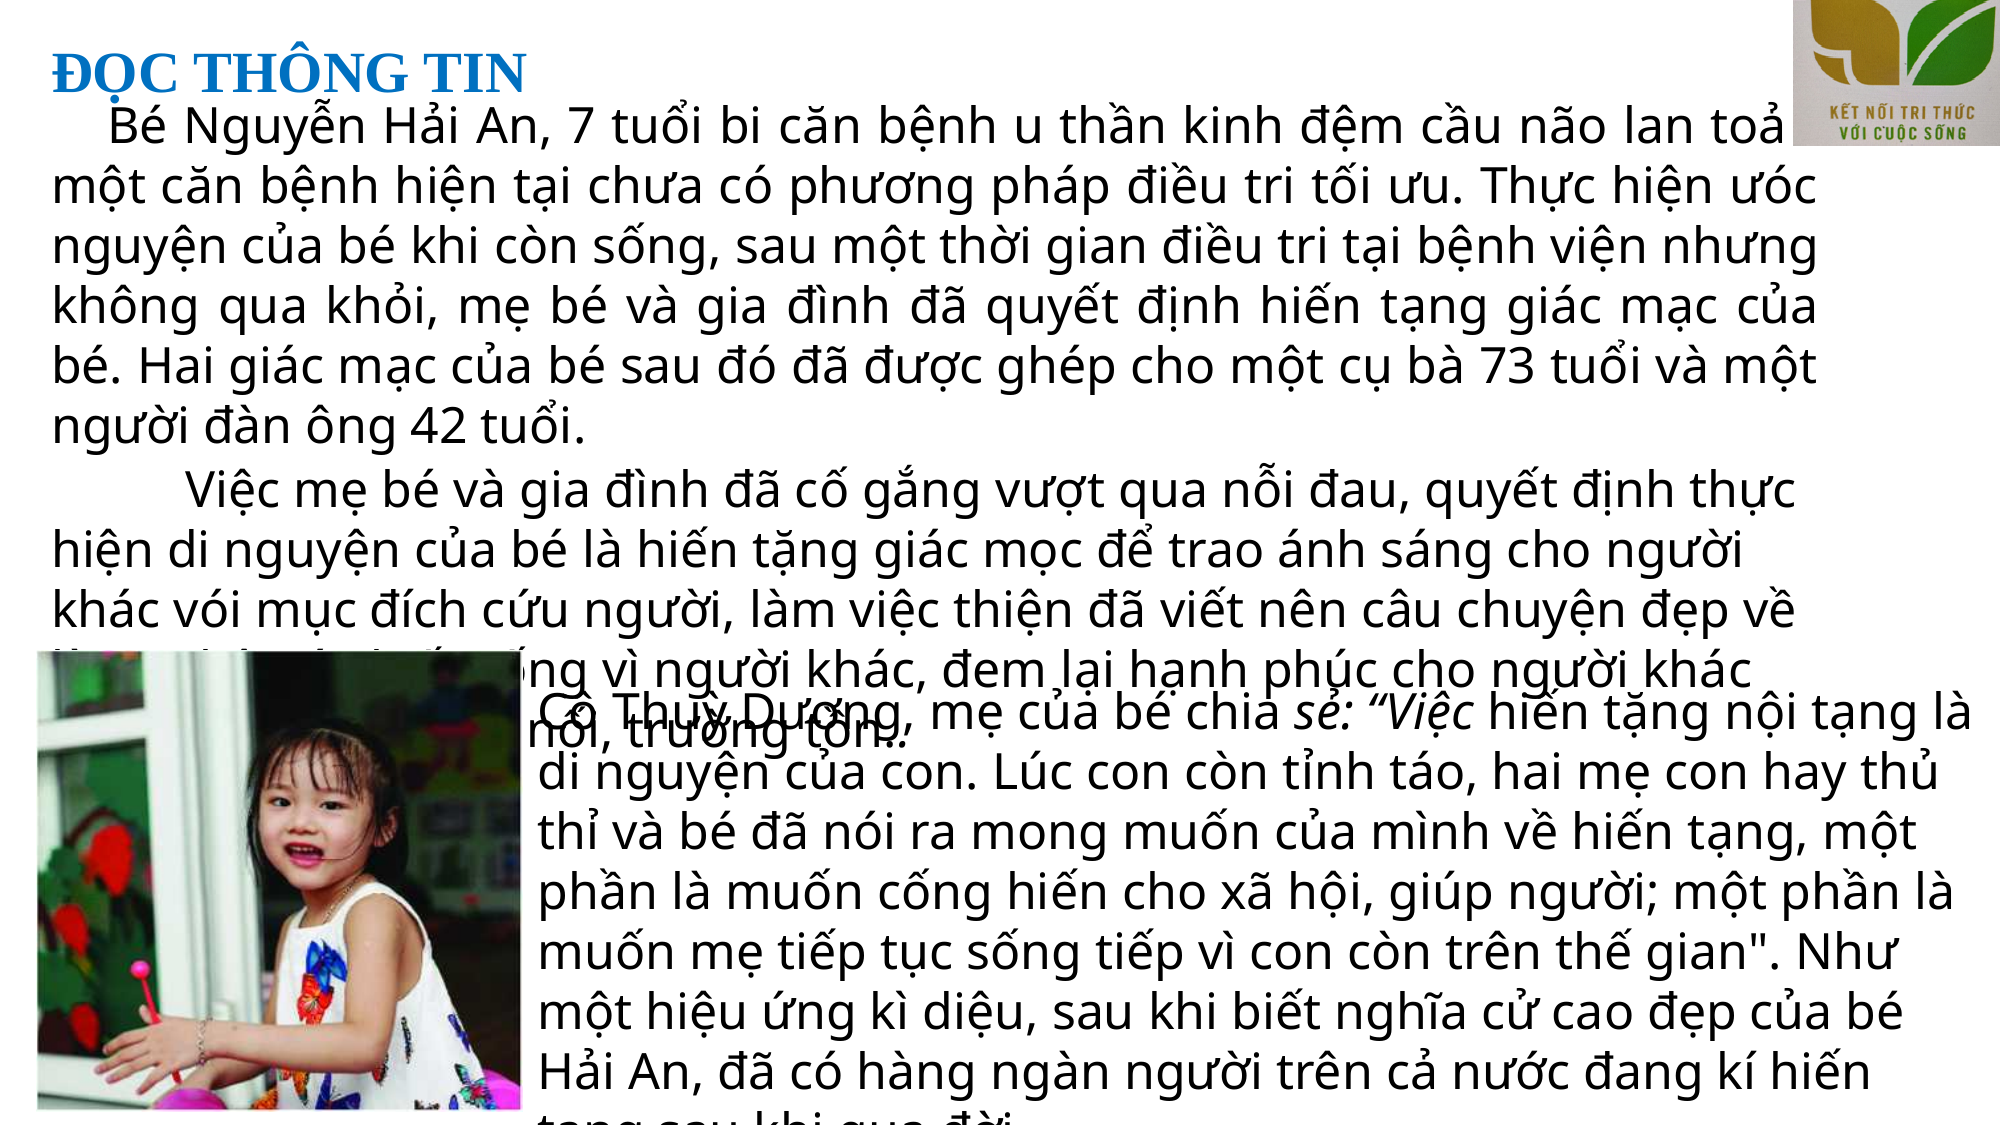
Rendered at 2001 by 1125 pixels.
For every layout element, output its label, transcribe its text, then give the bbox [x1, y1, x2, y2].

picture [36, 650, 523, 1112]
picture [1793, 0, 2000, 146]
text_box Bé Nguyễn Hải An, 7 tuổi bi căn bệnh u thần kinh đệm cầu não lan toả - một căn bệnh hiện tại chưa có phương pháp điều tri tối ưu. Thực hiện ưóc nguyện của bé khi còn sống, sau một thời gian điều tri tại bệnh viện nhưng không qua khỏi, mẹ bé và gia đình đã quyết định hiến tạng giác mạc của bé. Hai giác mạc của bé sau đó đã được ghép cho một cụ bà 73 tuổi và một người đàn ông 42 tuổi. Việc mẹ bé và gia đình đã cố gắng vượt qua nỗi đau, quyết định thực hiện di nguyện của bé là hiến tặng giác mọc để trao ánh sáng cho người khác vói mục đích cứu người, làm việc thiện đã viết nên câu chuyện đẹp về lòng nhân ái, biết sống vì người khác, đem lại hạnh phúc cho người khác để sự sống mãi tiếp nối, trường tồn.. [36, 85, 1834, 671]
text_box Cô Thuỳ Dương, mẹ của bé chia sẻ: “Việc hiến tặng nội tạng là di nguyện của con. Lúc con còn tỉnh táo, hai mẹ con hay thủ thỉ và bé đã nói ra mong muốn của mình về hiến tạng, một phần là muốn cống hiến cho xã hội, giúp người; một phần là muốn mẹ tiếp tục sống tiếp vì con còn trên thế gian". Như một hiệu ứng kì diệu, sau khi biết nghĩa cử cao đẹp của bé Hải An, đã có hàng ngàn người trên cả nước đang kí hiến tạng sau khi qua đời. [522, 671, 2000, 1125]
text_box ĐỌC THÔNG TIN [36, 0, 718, 85]
